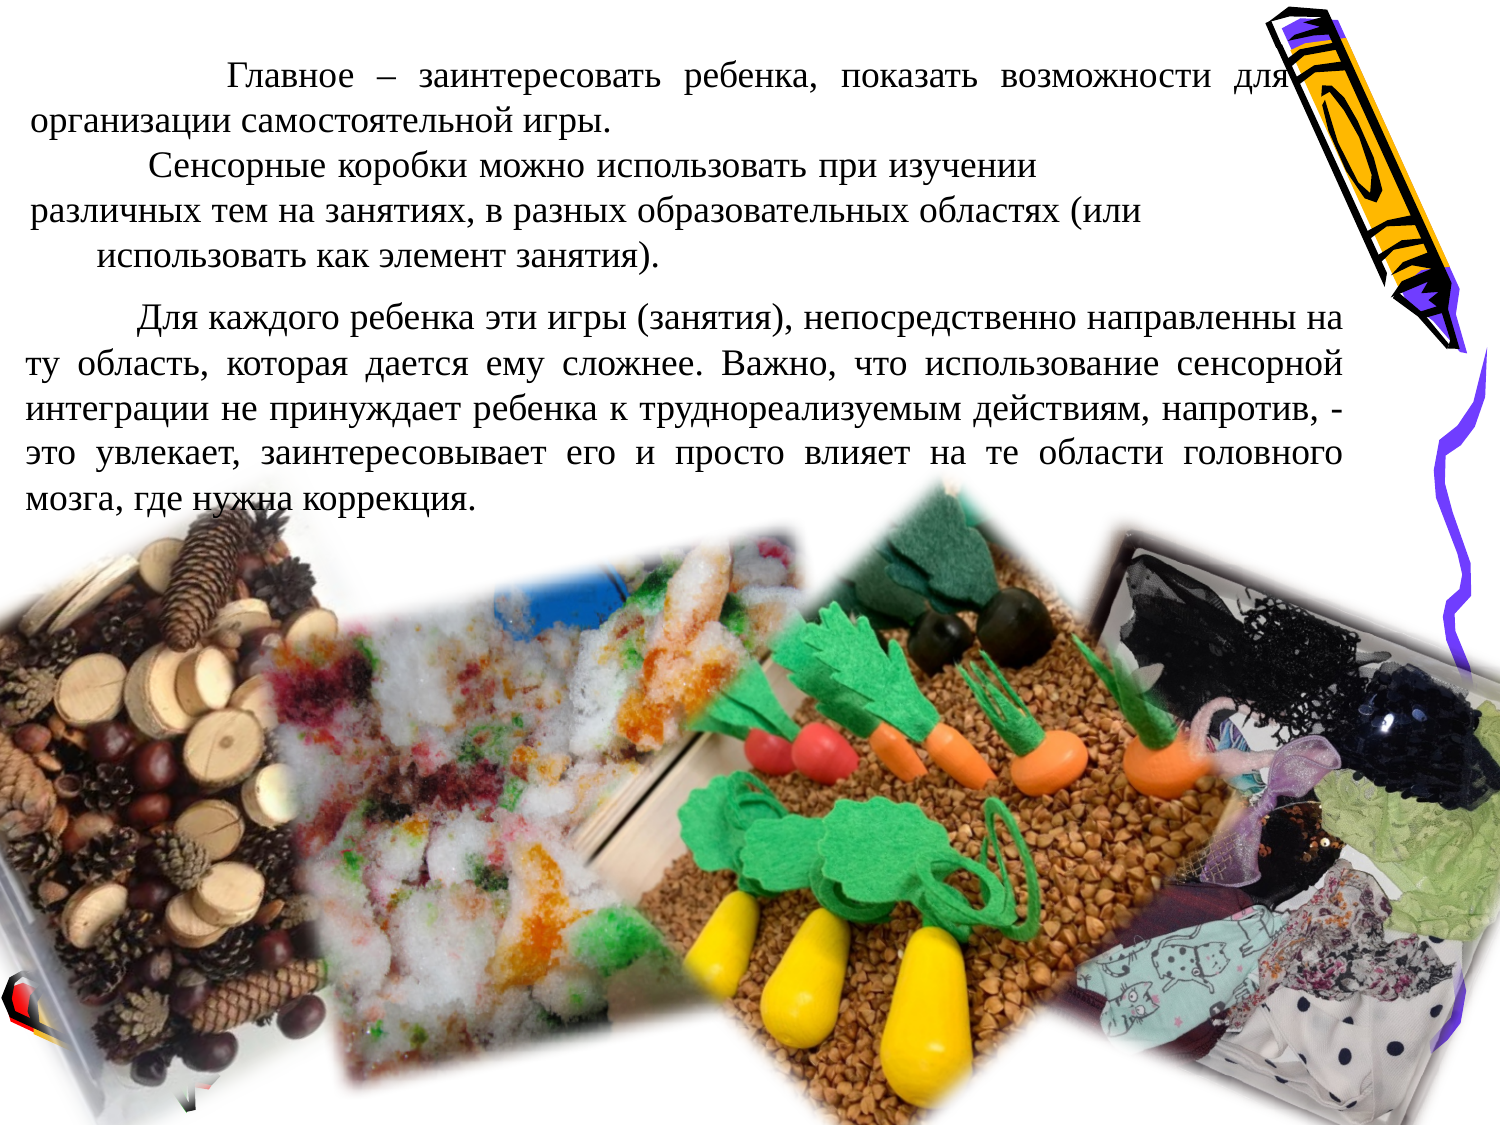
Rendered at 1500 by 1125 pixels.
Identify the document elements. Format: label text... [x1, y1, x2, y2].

text_box Для каждого ребенка эти игры (занятия), непосредственно направленны на ту область, которая дается ему сложнее. Важно, что использование сенсорной интеграции не принуждает ребенка к труднореализуемым действиям, напротив, - это увлекает, заинтересовывает его и просто влияет на те области головного мозга, где нужна коррекция. [10, 285, 1360, 525]
picture [0, 525, 1500, 1125]
text_box Главное – заинтересовать ребенка, показать возможности для организации самостоятельной игры. Сенсорные коробки можно использовать при изучении различных тем на занятиях, в разных образовательных областях (или использовать как элемент занятия). [15, 42, 1306, 283]
